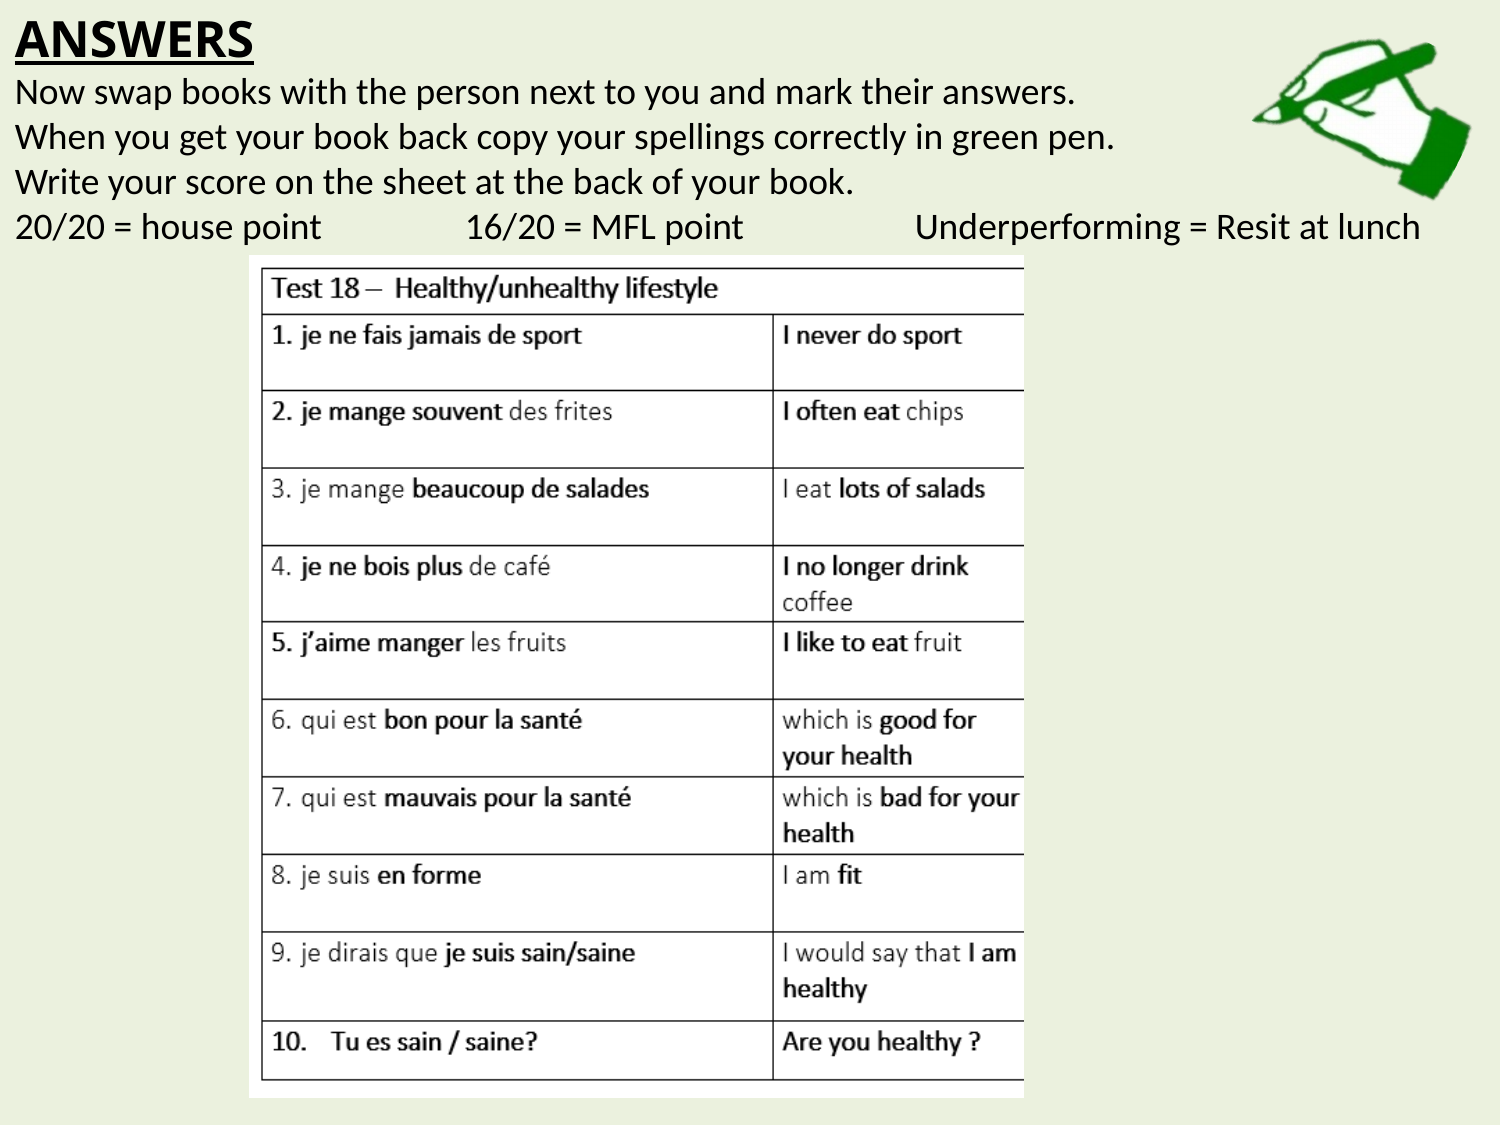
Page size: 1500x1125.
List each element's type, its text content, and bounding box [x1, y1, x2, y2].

picture [249, 255, 1024, 1098]
text_box ANSWERS Now swap books with the person next to you and mark their answers. When you get your book back copy your spellings correctly in green pen. Write your score on the sheet at the back of your book. 20/20 = house point 16/20 = MFL point Underperforming = Resit at lunch [0, 0, 1478, 255]
picture [1252, 0, 1499, 211]
